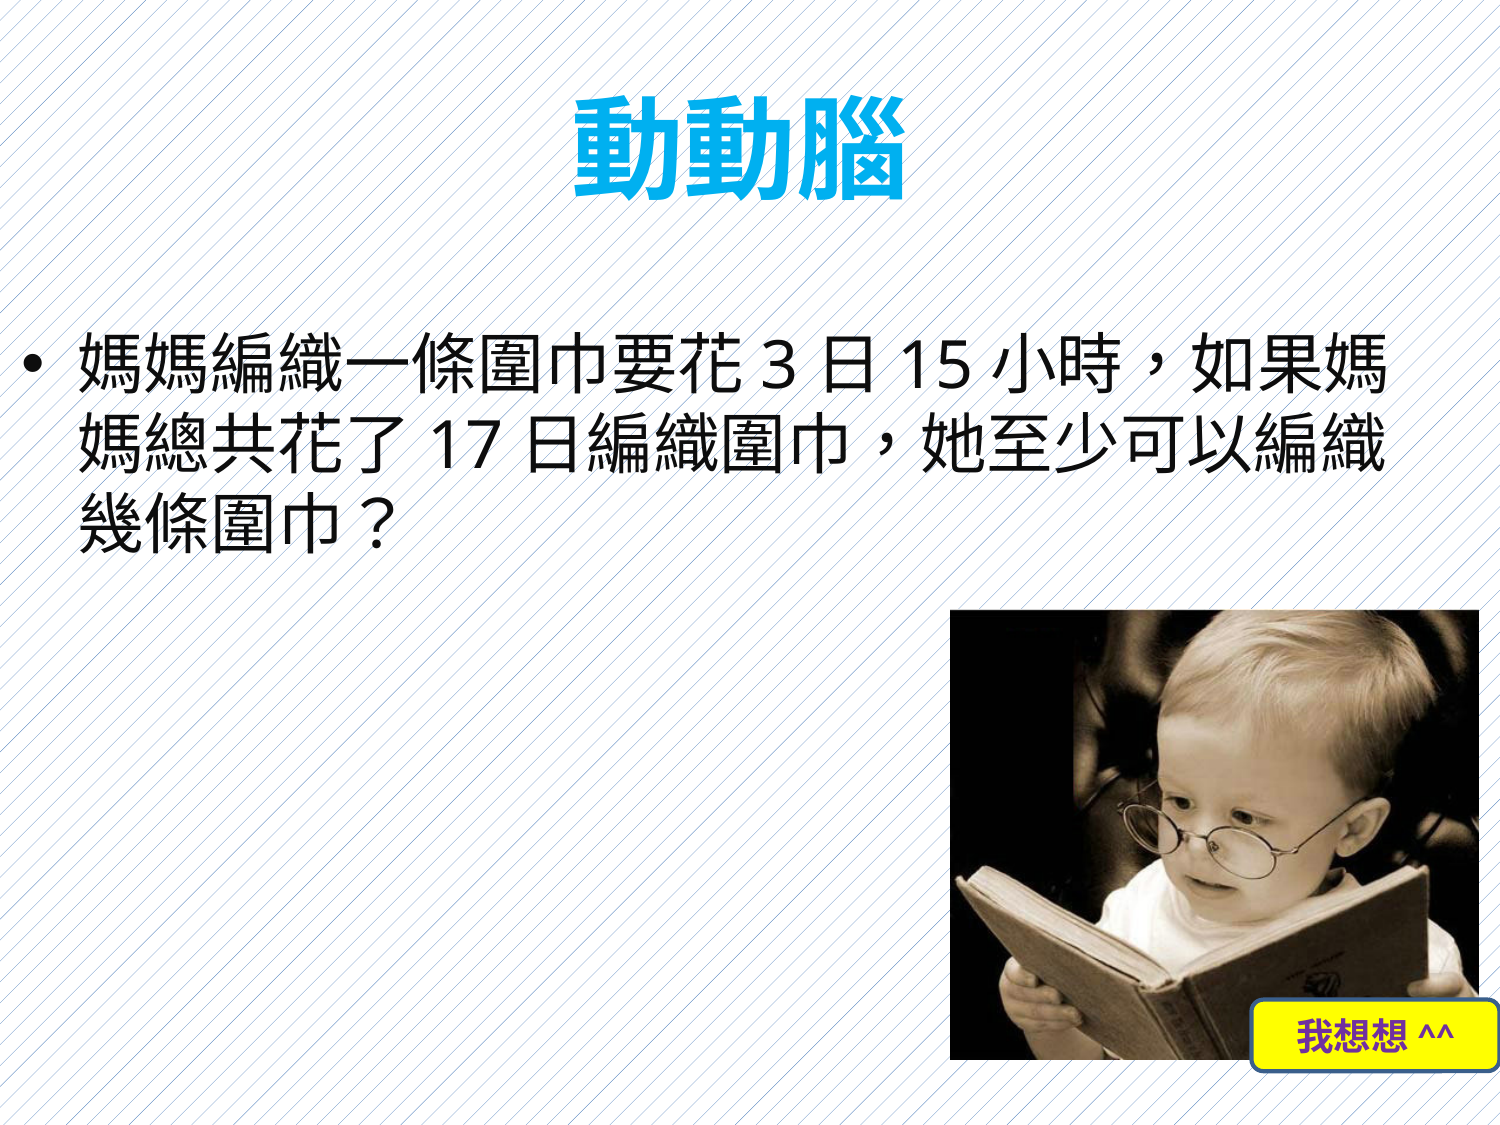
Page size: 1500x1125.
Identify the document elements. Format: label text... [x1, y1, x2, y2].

text_box 媽媽編織一條圍巾要花3日15小時，如果媽媽總共花了17日編織圍巾，她至少可以編織幾條圍巾？ [5, 314, 1459, 599]
picture [950, 609, 1479, 1060]
text_box 我想想^^ [1253, 997, 1500, 1074]
title 動動腦 [64, 35, 1415, 256]
